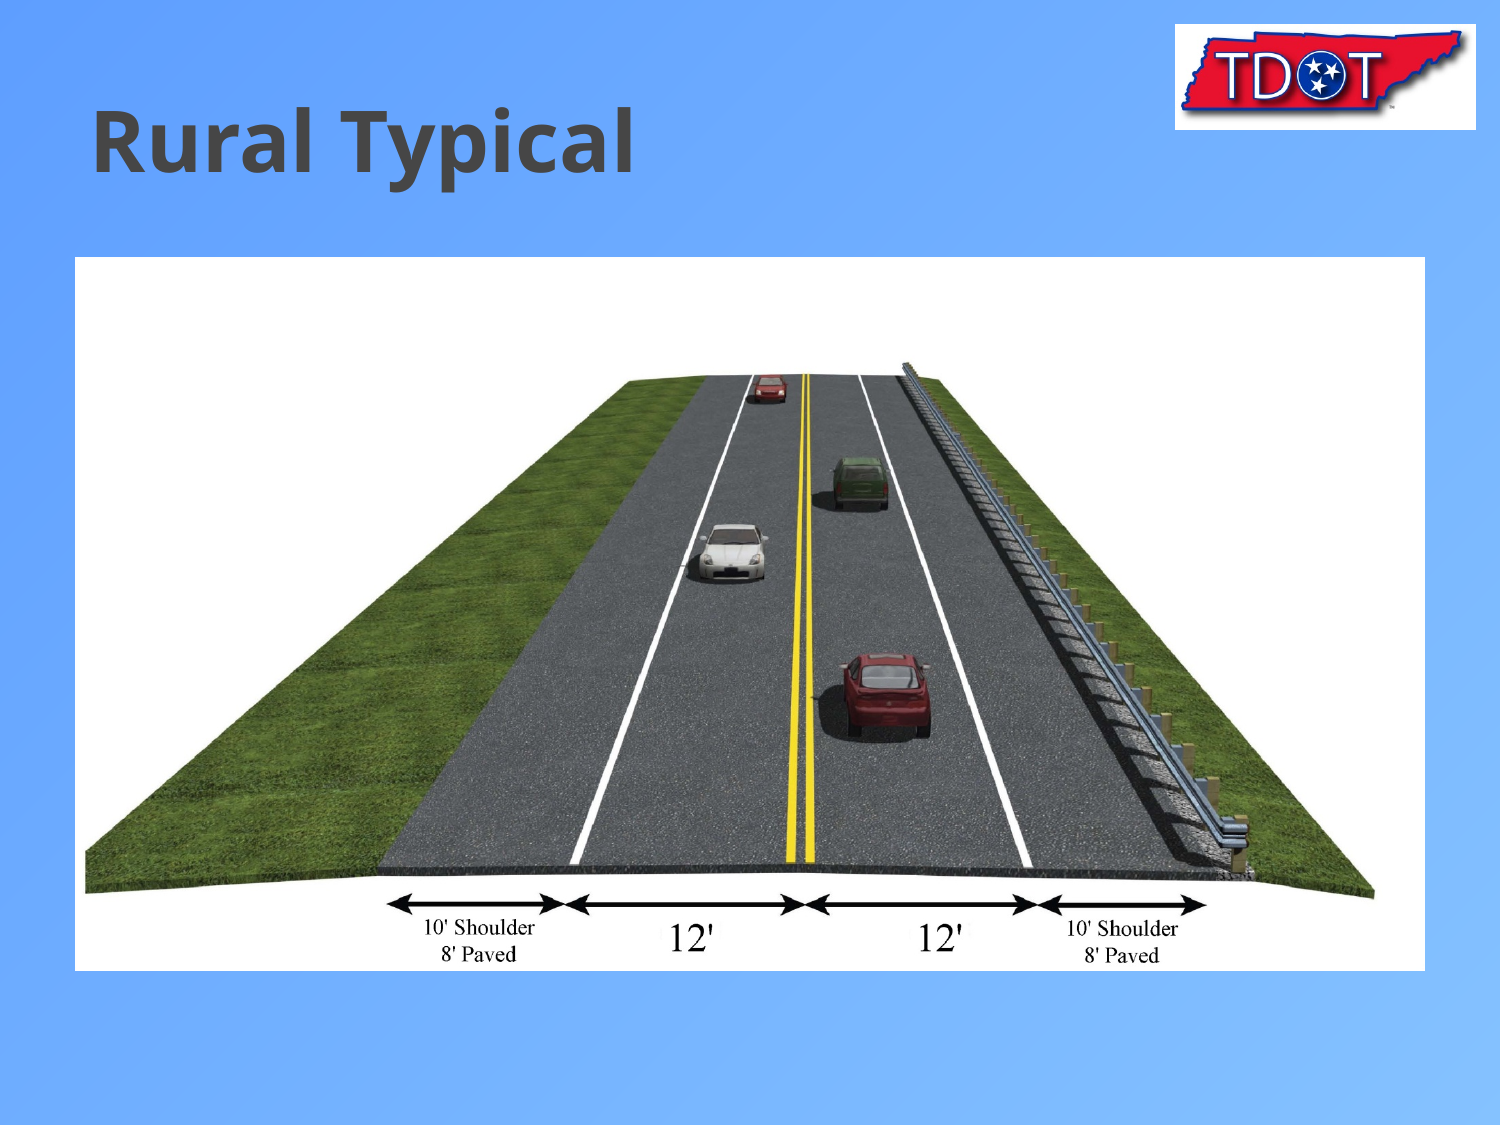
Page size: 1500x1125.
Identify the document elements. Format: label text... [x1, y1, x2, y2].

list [74, 257, 1426, 971]
title Rural Typical [75, 45, 1425, 233]
picture [1174, 24, 1476, 131]
